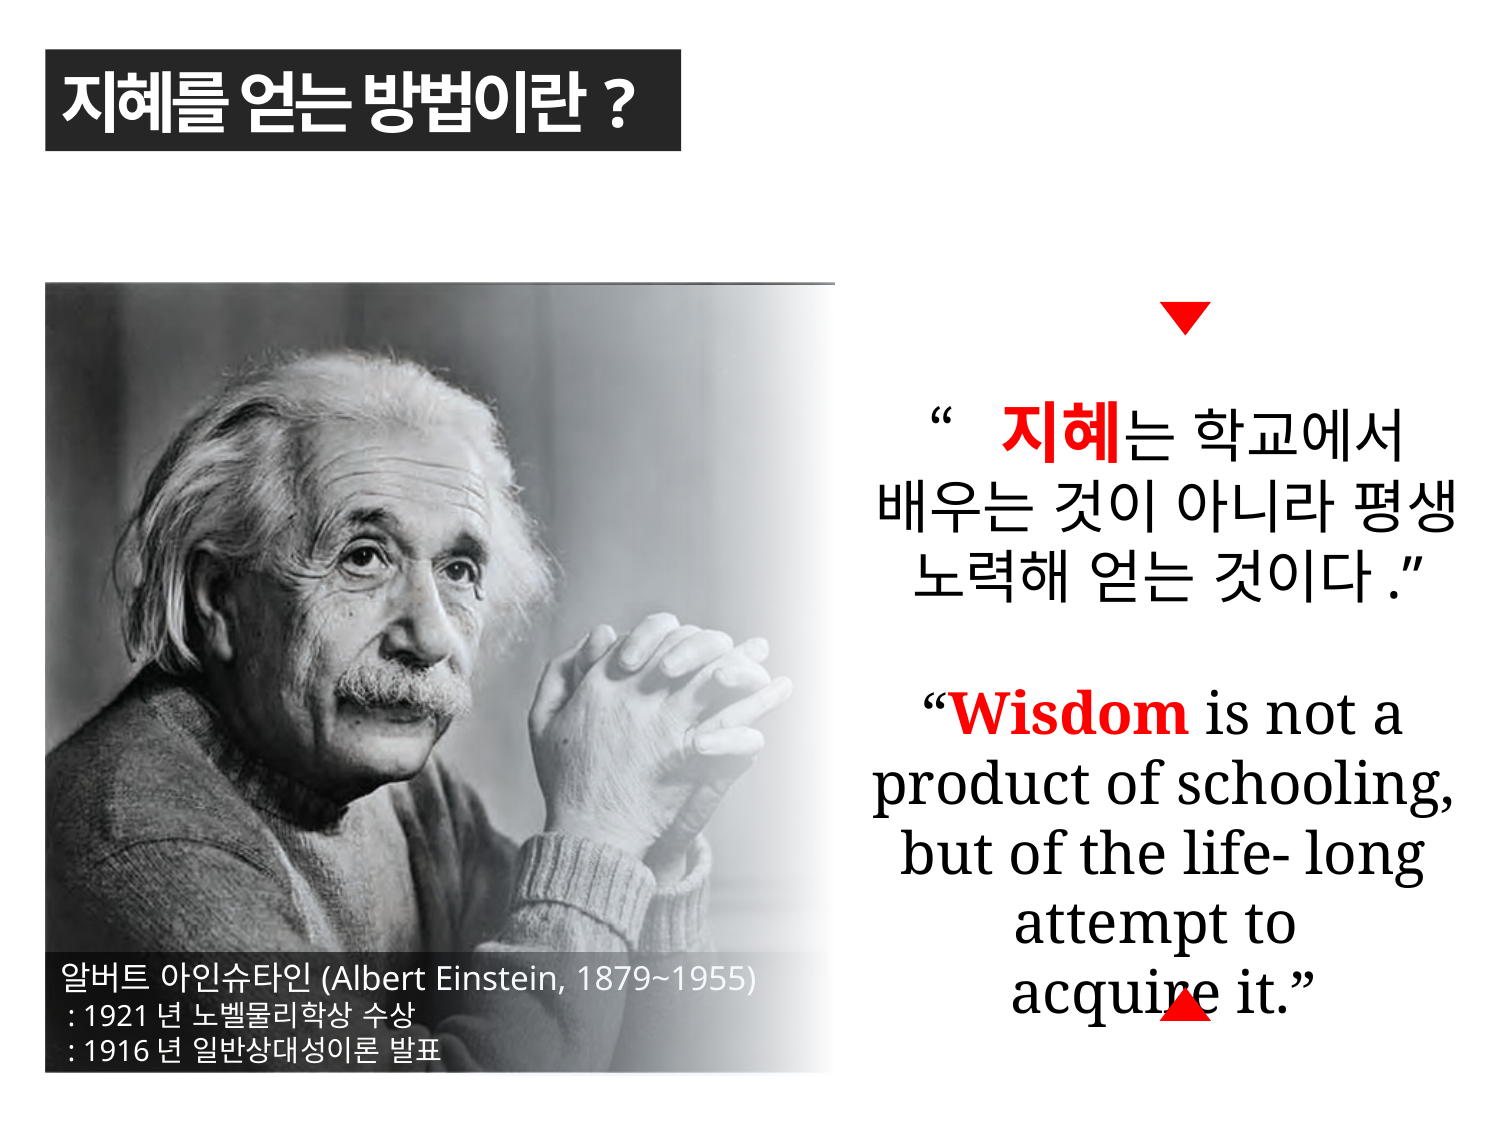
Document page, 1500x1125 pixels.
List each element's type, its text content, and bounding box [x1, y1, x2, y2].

text_box [420, 285, 836, 1076]
text_box [1157, 985, 1214, 1022]
picture [45, 282, 835, 1073]
text_box [1157, 300, 1214, 338]
text_box “지혜는 학교에서 배우는 것이 아니라 평생 노력해 얻는 것이다.” [851, 383, 1485, 618]
text_box 지혜를 얻는 방법이란? [44, 48, 682, 152]
text_box “Wisdom is not a product of schooling, but of the life- long attempt to acquire it.” [836, 668, 1500, 1033]
